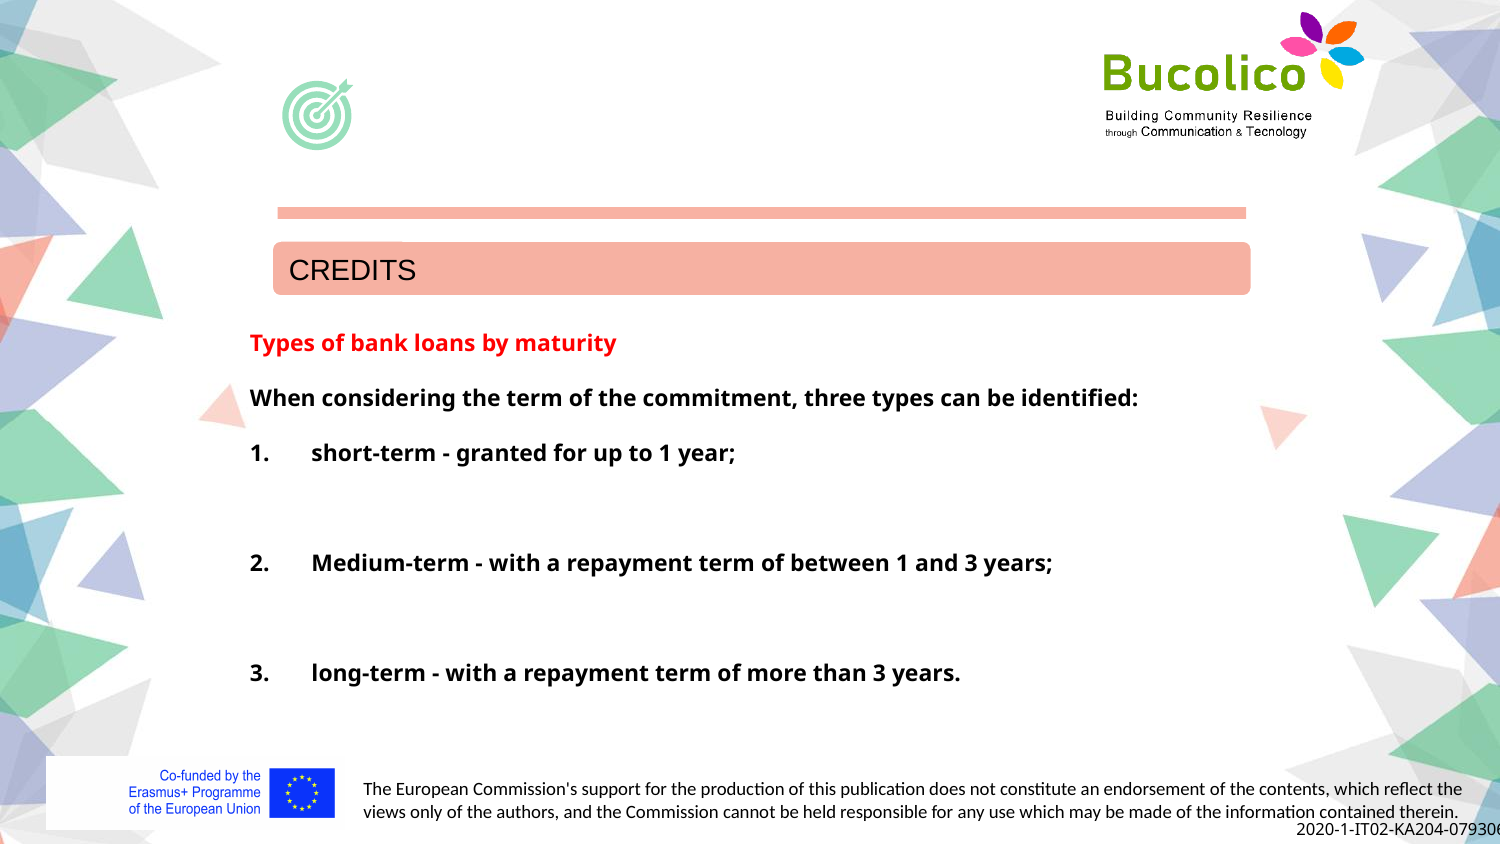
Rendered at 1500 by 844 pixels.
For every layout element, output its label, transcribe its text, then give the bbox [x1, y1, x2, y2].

text_box [277, 207, 1247, 219]
text_box [282, 78, 354, 151]
text_box The European Commission's support for the production of this publication does not constitute an endorsement of the contents, which reflect the views only of the authors, and the Commission cannot be held responsible for any use which may be made of the information contained therein. [348, 769, 1486, 830]
text_box CREDITS [270, 239, 1253, 298]
picture [0, 0, 1500, 844]
text_box Types of bank loans by maturity When considering the term of the commitment, three types can be identified: short-term - granted for up to 1 year; Medium-term - with a repayment term of between 1 and 3 years; long-term - with a repayment term of more than 3 years. [234, 293, 1247, 694]
